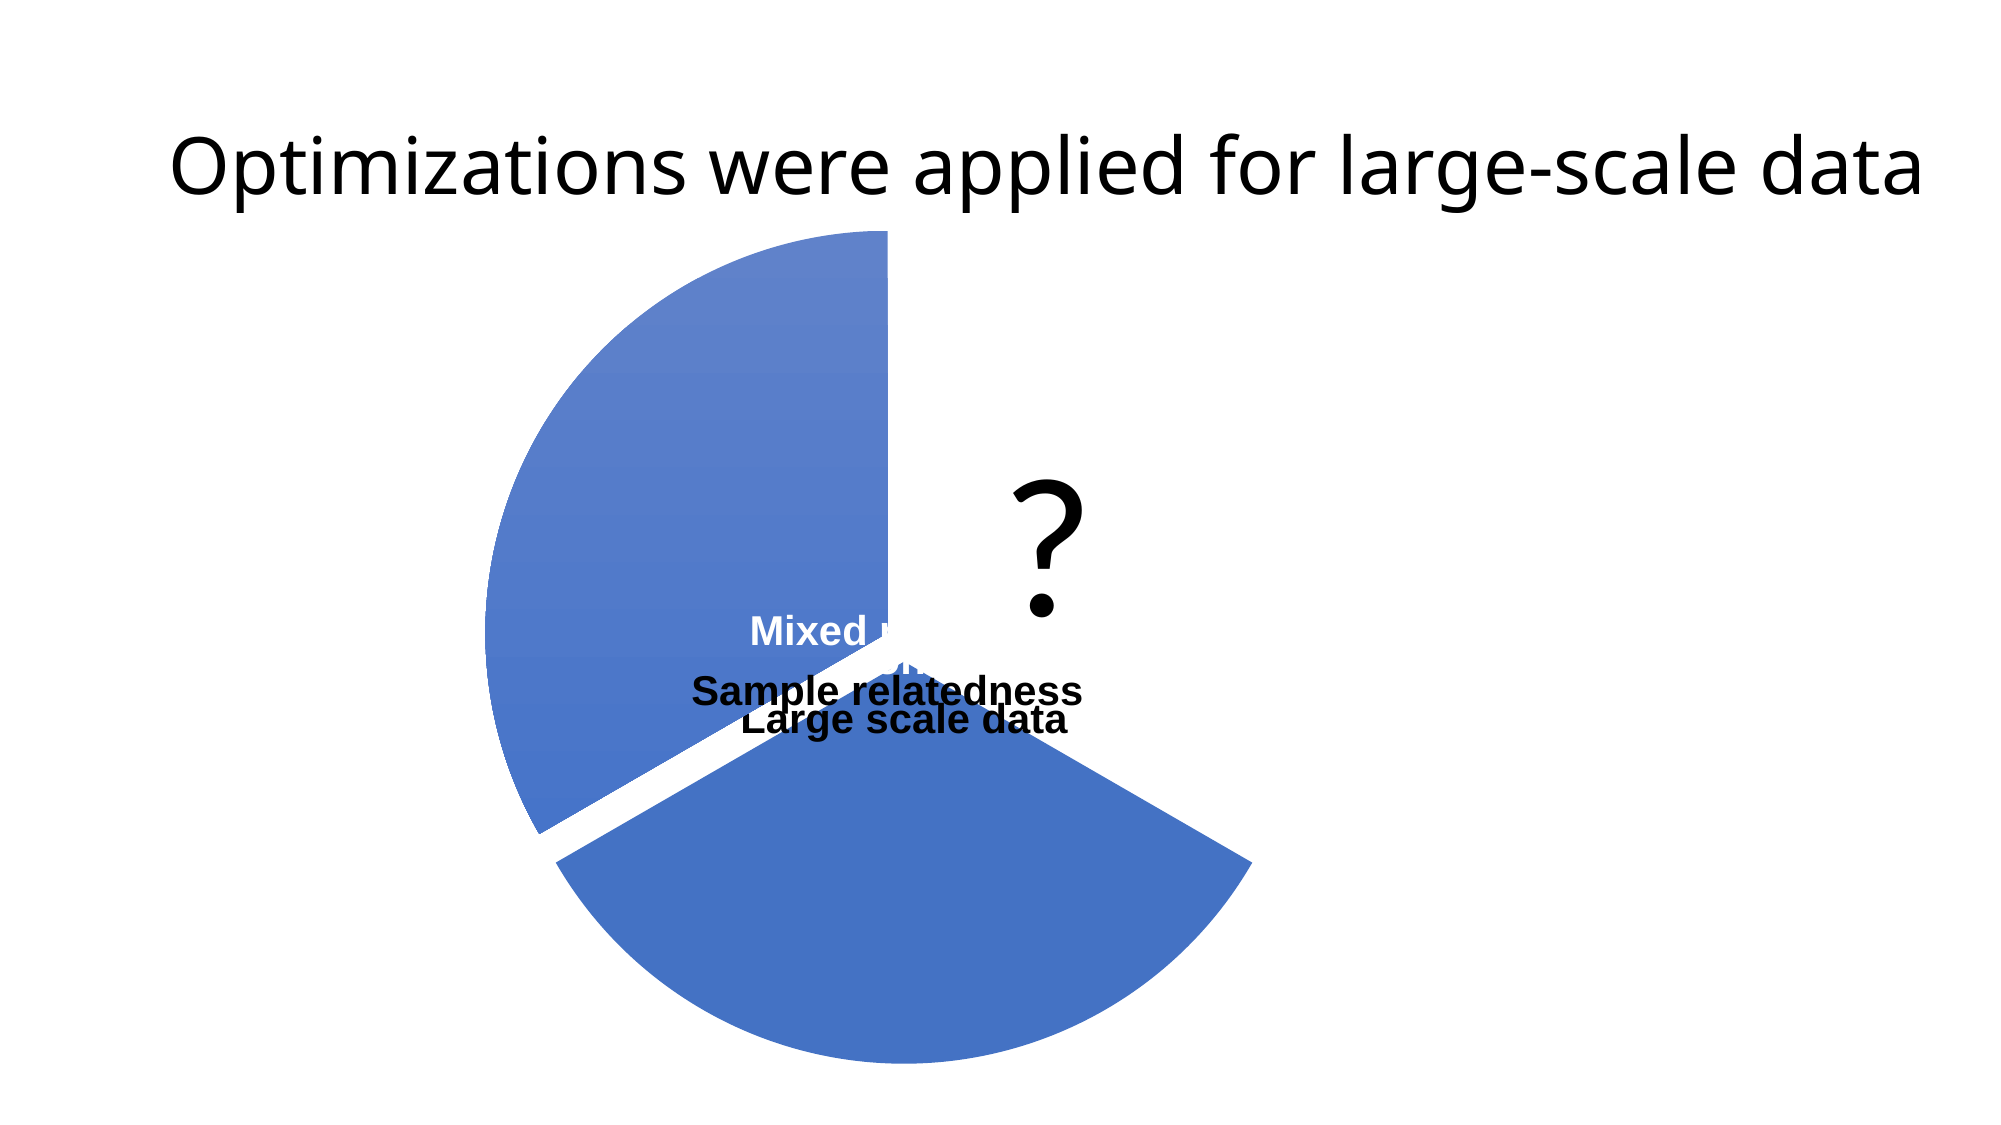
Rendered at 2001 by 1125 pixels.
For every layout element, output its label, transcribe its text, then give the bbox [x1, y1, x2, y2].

title Optimizations were applied for large-scale data [137, 59, 1959, 278]
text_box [110, 168, 1698, 1125]
